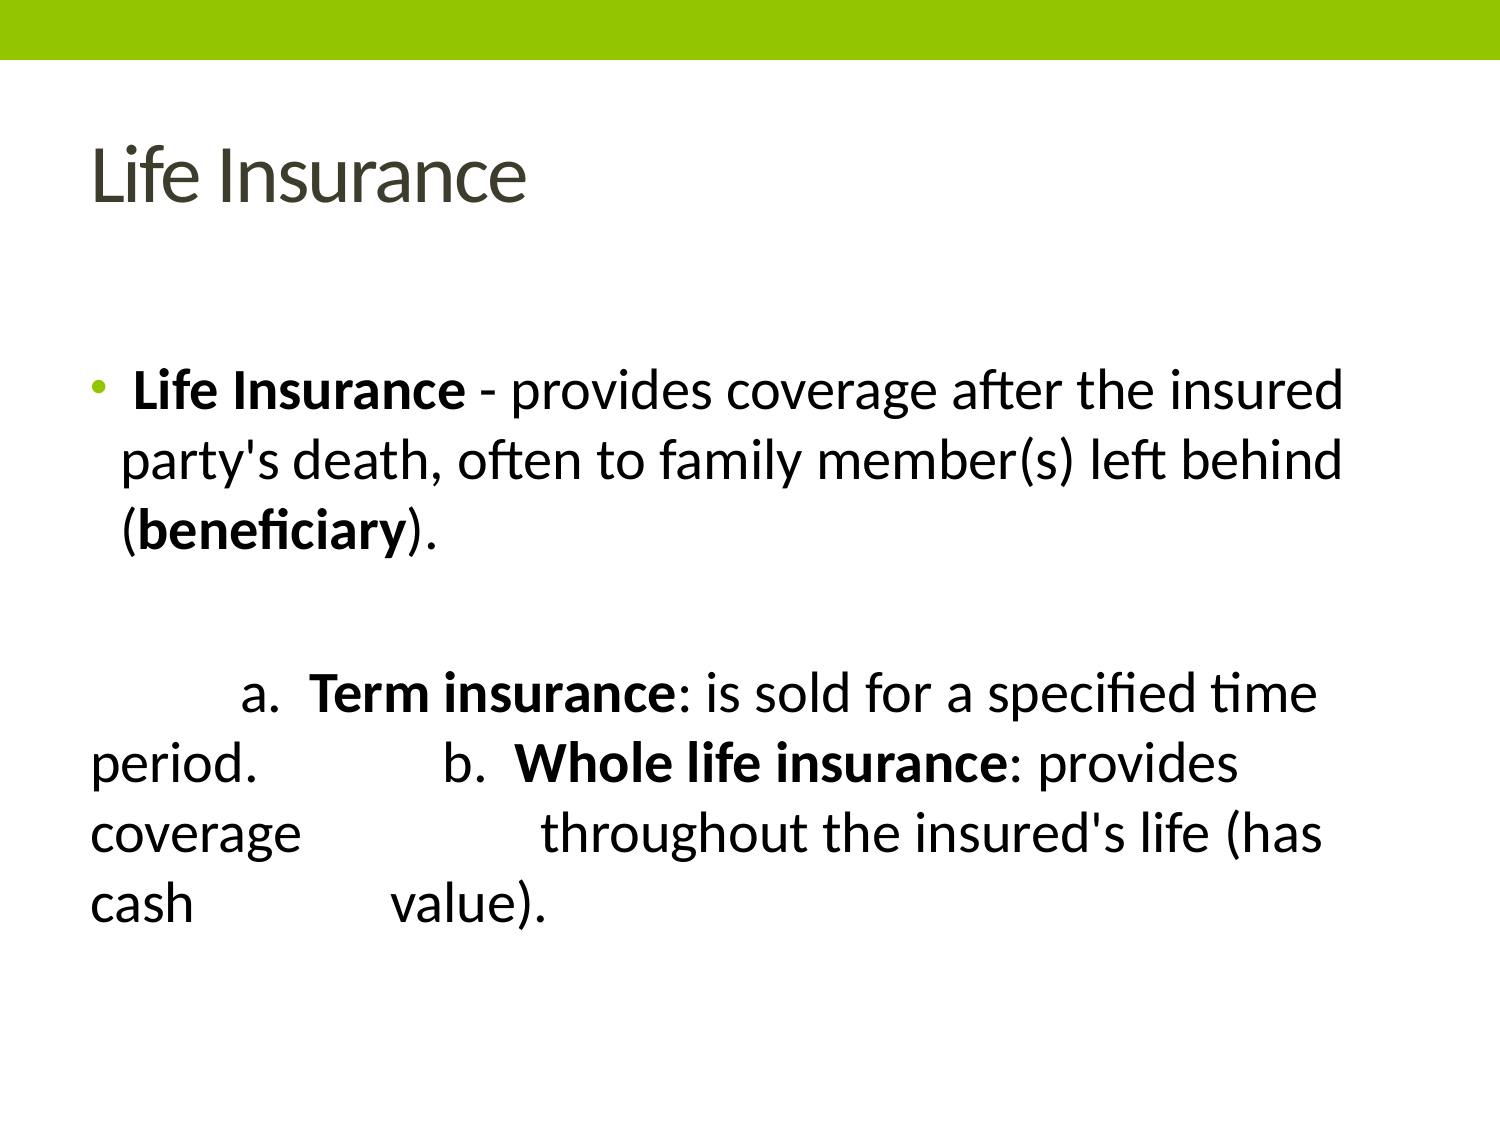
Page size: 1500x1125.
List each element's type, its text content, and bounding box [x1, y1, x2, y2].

title Life Insurance [75, 87, 1425, 250]
list Life Insurance - provides coverage after the insured party's death, often to family member(s) left behind (beneficiary). a. Term insurance: is sold for a specified time period. b. Whole life insurance: provides coverage throughout the insured's life (has cash value). [75, 262, 1425, 1063]
